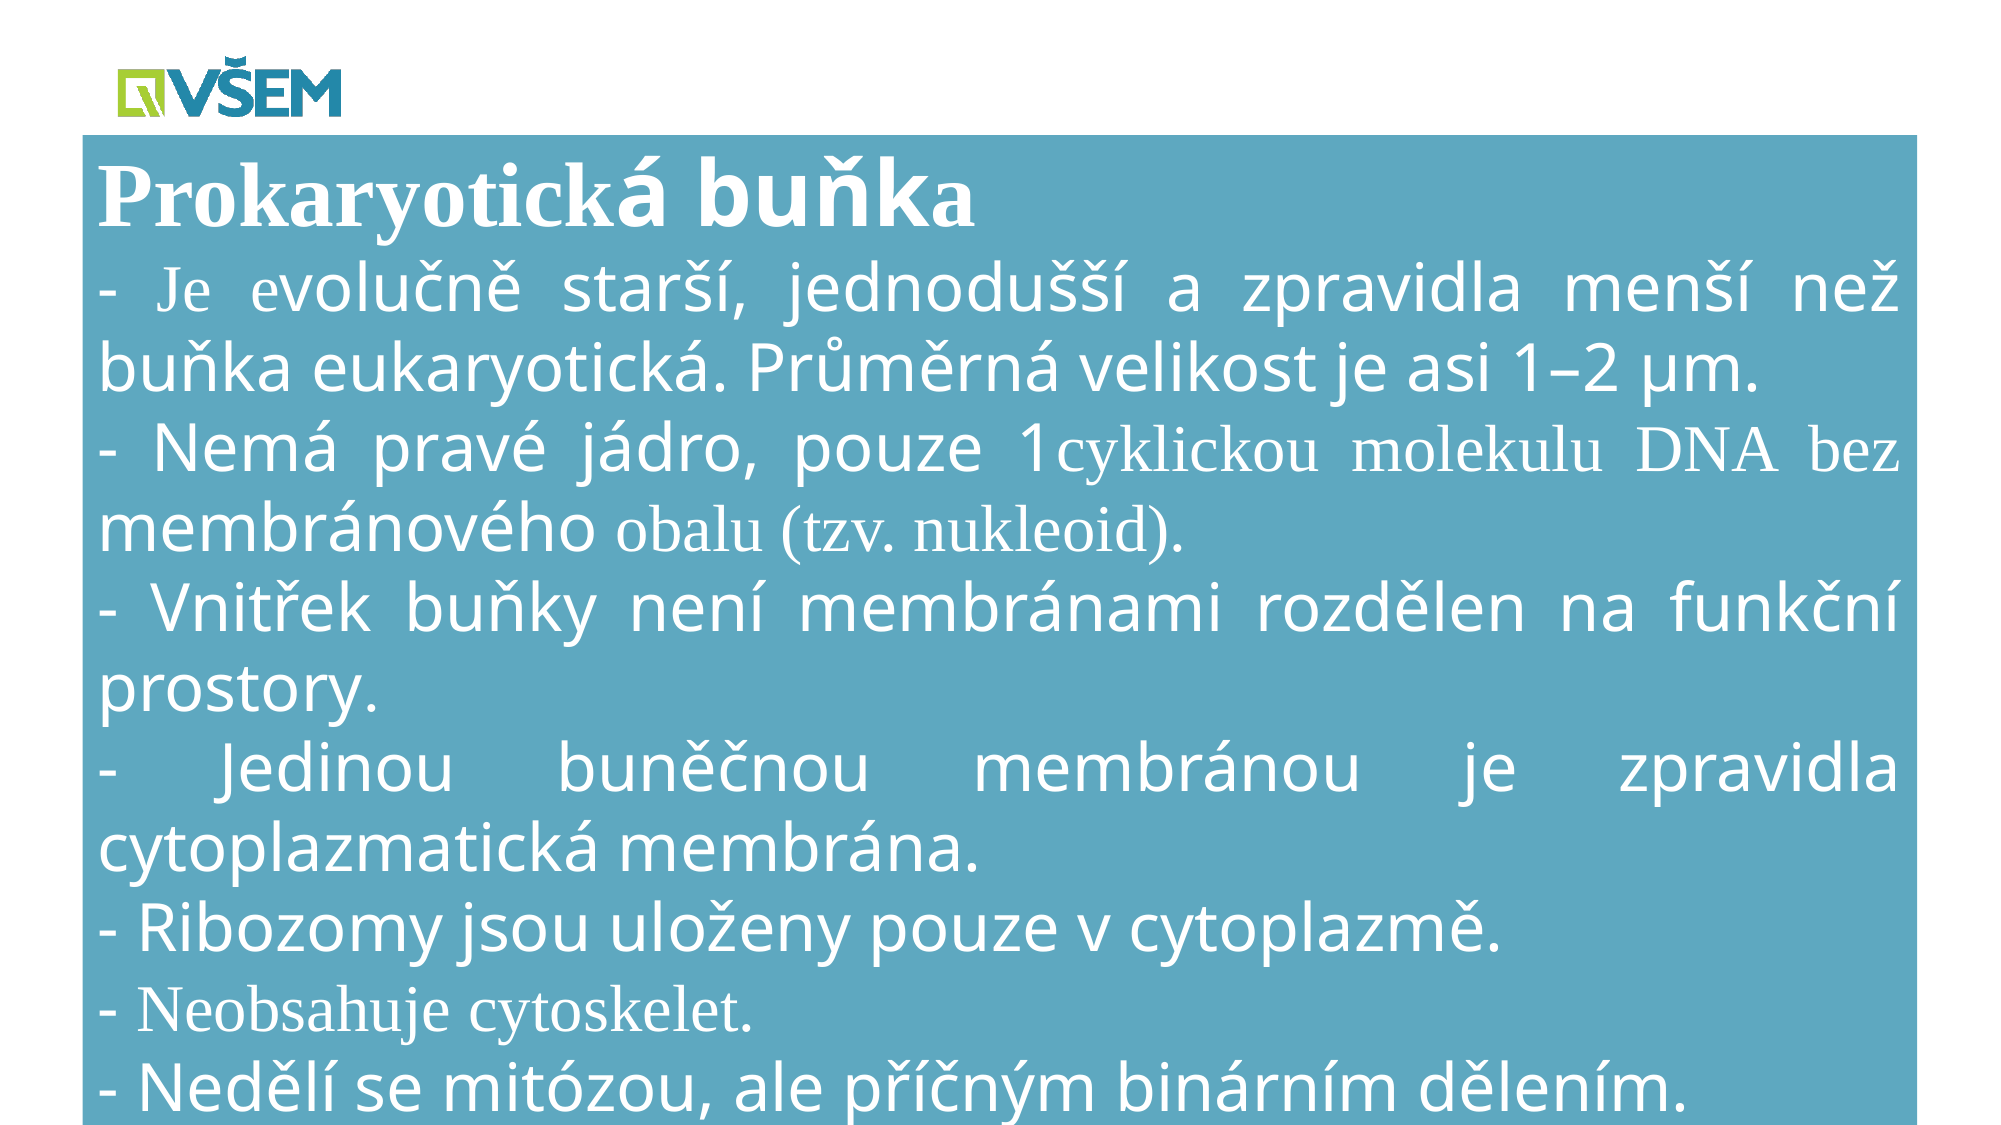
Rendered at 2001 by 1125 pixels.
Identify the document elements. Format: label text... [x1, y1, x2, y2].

text_box Prokaryotická buňka - Je evolučně starší, jednodušší a zpravidla menší než buňka eukaryotická. Průměrná velikost je asi 1–2 μm. - Nemá pravé jádro, pouze 1cyklickou molekulu DNA bez membránového obalu (tzv. nukleoid). - Vnitřek buňky není membránami rozdělen na funkční prostory. - Jedinou buněčnou membránou je zpravidla cytoplazmatická membrána. - Ribozomy jsou uloženy pouze v cytoplazmě. - Neobsahuje cytoskelet. - Nedělí se mitózou, ale příčným binárním dělením. [82, 134, 1918, 1125]
picture [117, 55, 342, 117]
